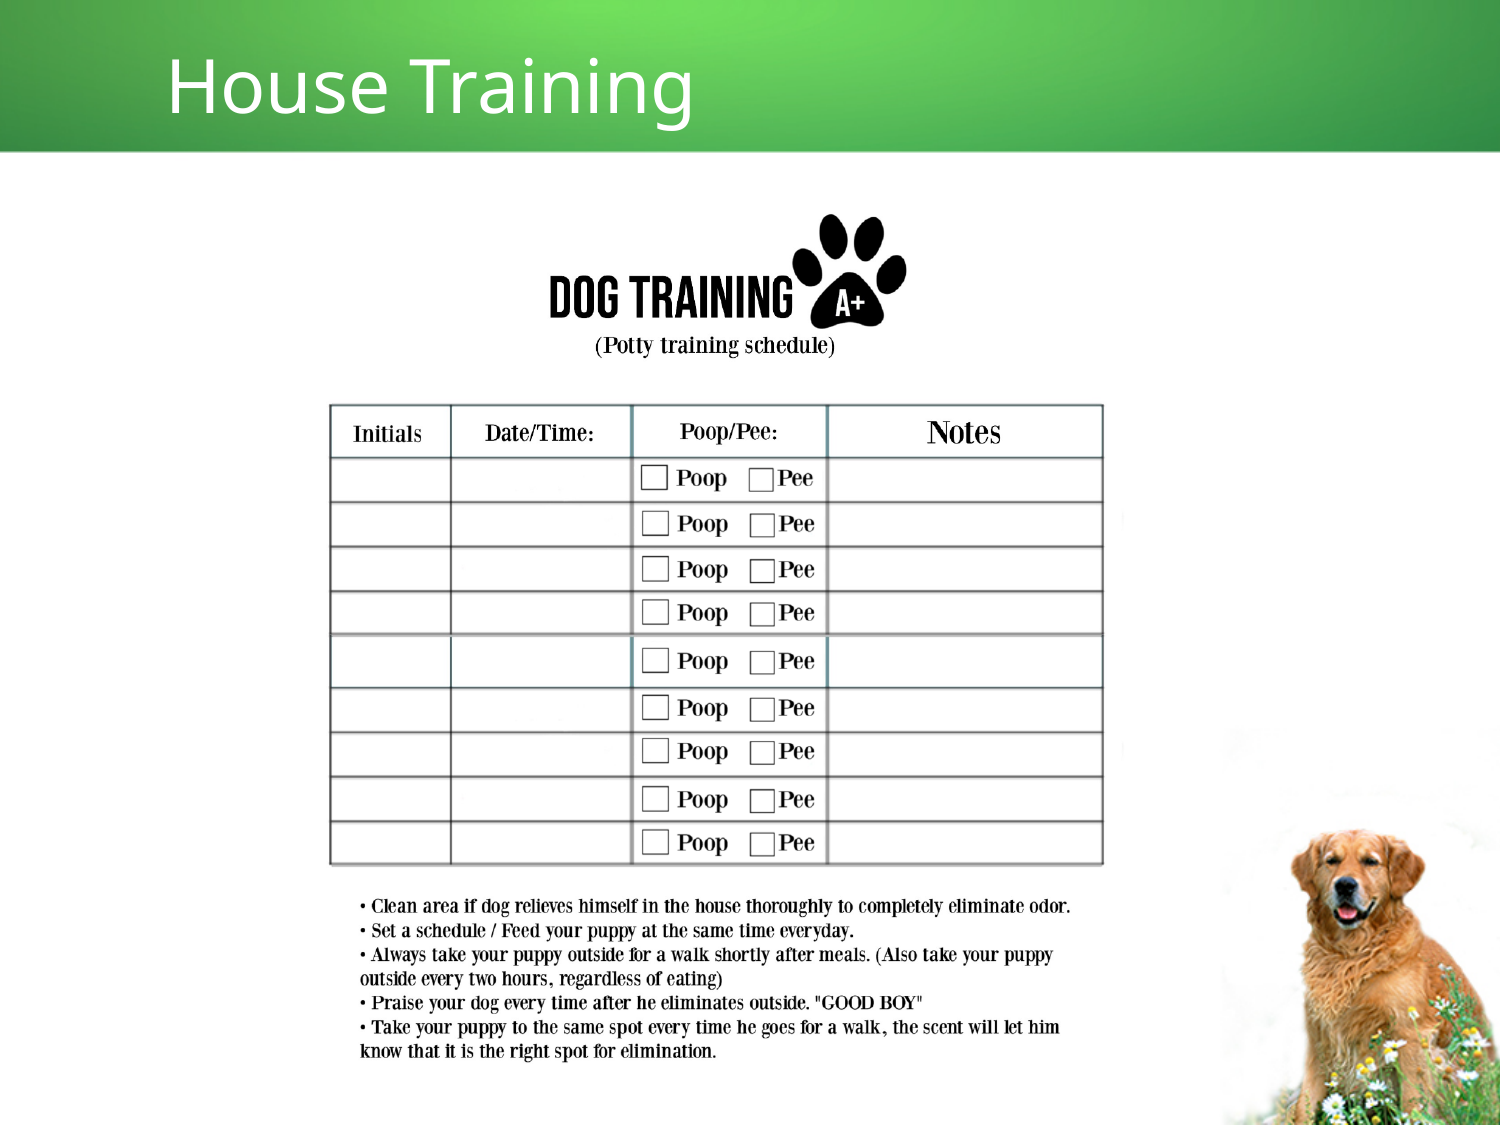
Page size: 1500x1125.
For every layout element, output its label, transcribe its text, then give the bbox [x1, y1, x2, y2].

picture [0, 0, 1500, 1125]
text_box House Training [149, 24, 1350, 143]
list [312, 174, 1152, 1095]
